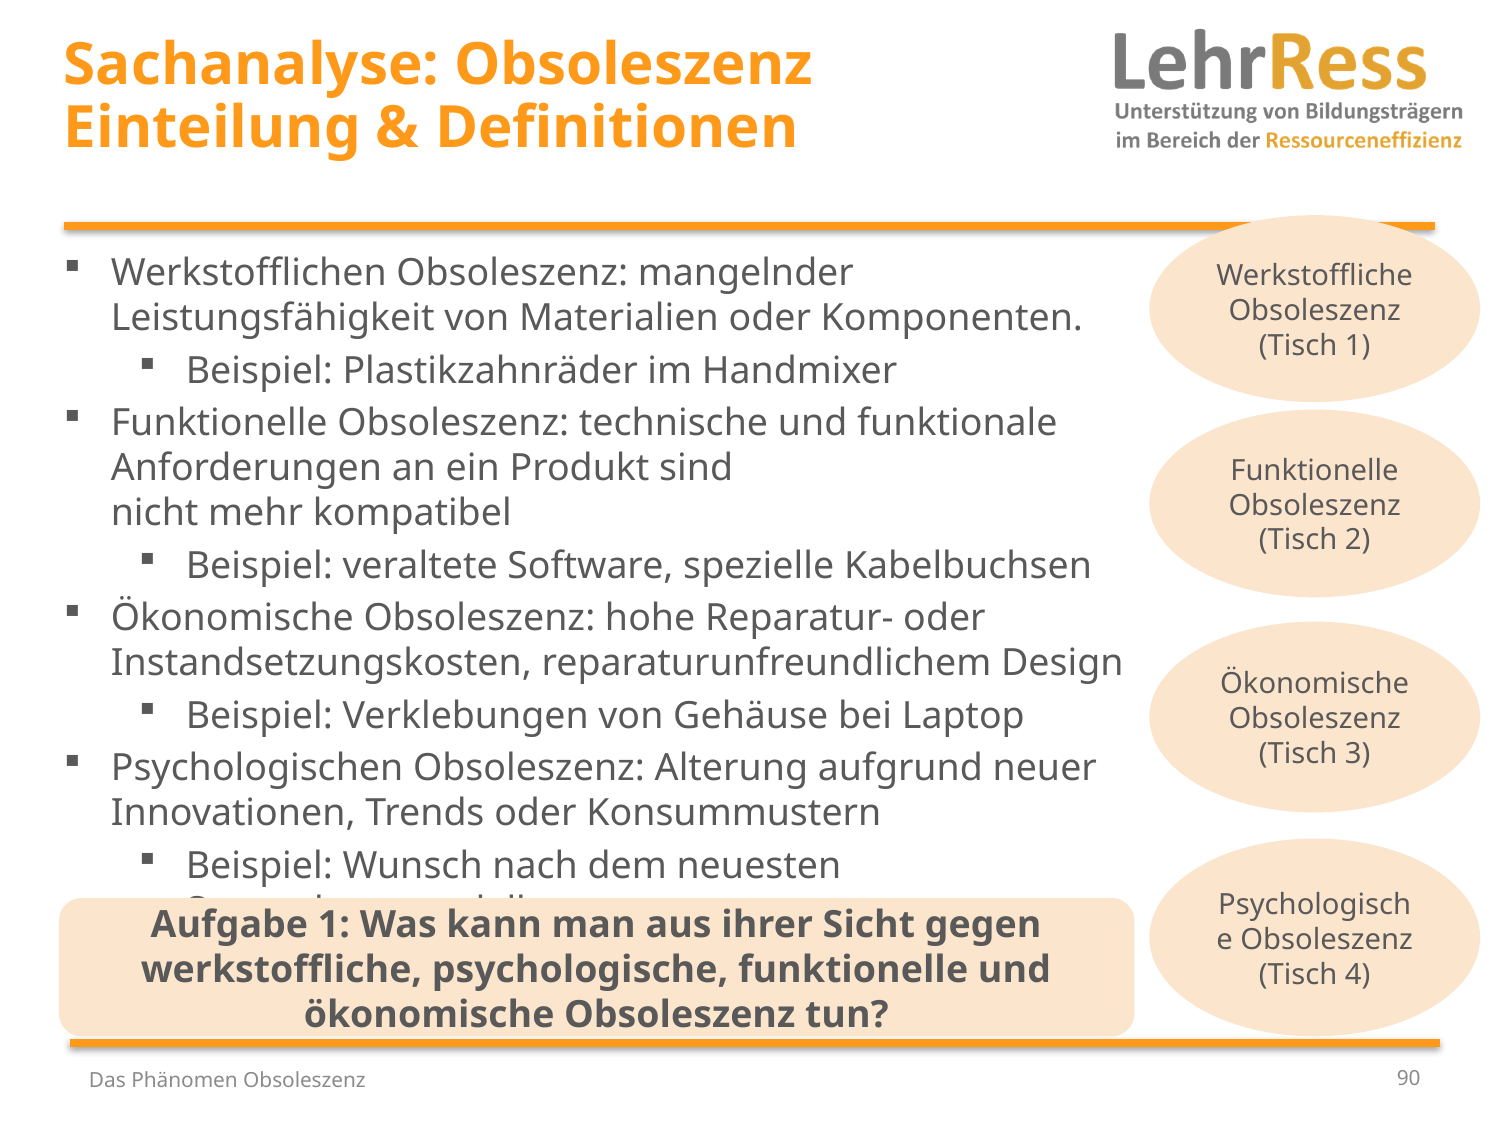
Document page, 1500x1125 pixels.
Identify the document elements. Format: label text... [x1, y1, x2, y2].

footer Das Phänomen Obsoleszenz [73, 1048, 581, 1109]
text_box Psychologische Obsoleszenz (Tisch 4) [1147, 836, 1483, 1039]
text_box Werkstoffliche Obsoleszenz (Tisch 1) [1147, 213, 1483, 405]
picture [1095, 19, 1483, 156]
list Werkstofflichen Obsoleszenz: mangelnder Leistungsfähigkeit von Materialien oder Komponenten. Beispiel: Plastikzahnräder im Handmixer Funktionelle Obsoleszenz: technische und funktionale Anforderungen an ein Produkt sind nicht mehr kompatibel Beispiel: veraltete Software, spezielle Kabelbuchsen Ökonomische Obsoleszenz: hohe Reparatur- oder Instandsetzungskosten, reparaturunfreundlichem Design Beispiel: Verklebungen von Gehäuse bei Laptop Psychologischen Obsoleszenz: Alterung aufgrund neuer Innovationen, Trends oder Konsummustern Beispiel: Wunsch nach dem neuesten Smartphonemodell [64, 248, 1139, 1016]
title Sachanalyse: Obsoleszenz Einteilung & Definitionen [64, 33, 1068, 209]
text_box Aufgabe 1: Was kann man aus ihrer Sicht gegen werkstoffliche, psychologische, funktionelle und ökonomische Obsoleszenz tun? [56, 895, 1137, 1039]
slide_number 90 [1345, 1048, 1436, 1109]
text_box Funktionelle Obsoleszenz (Tisch 2) [1147, 407, 1483, 600]
text_box Ökonomische Obsoleszenz (Tisch 3) [1147, 619, 1483, 815]
